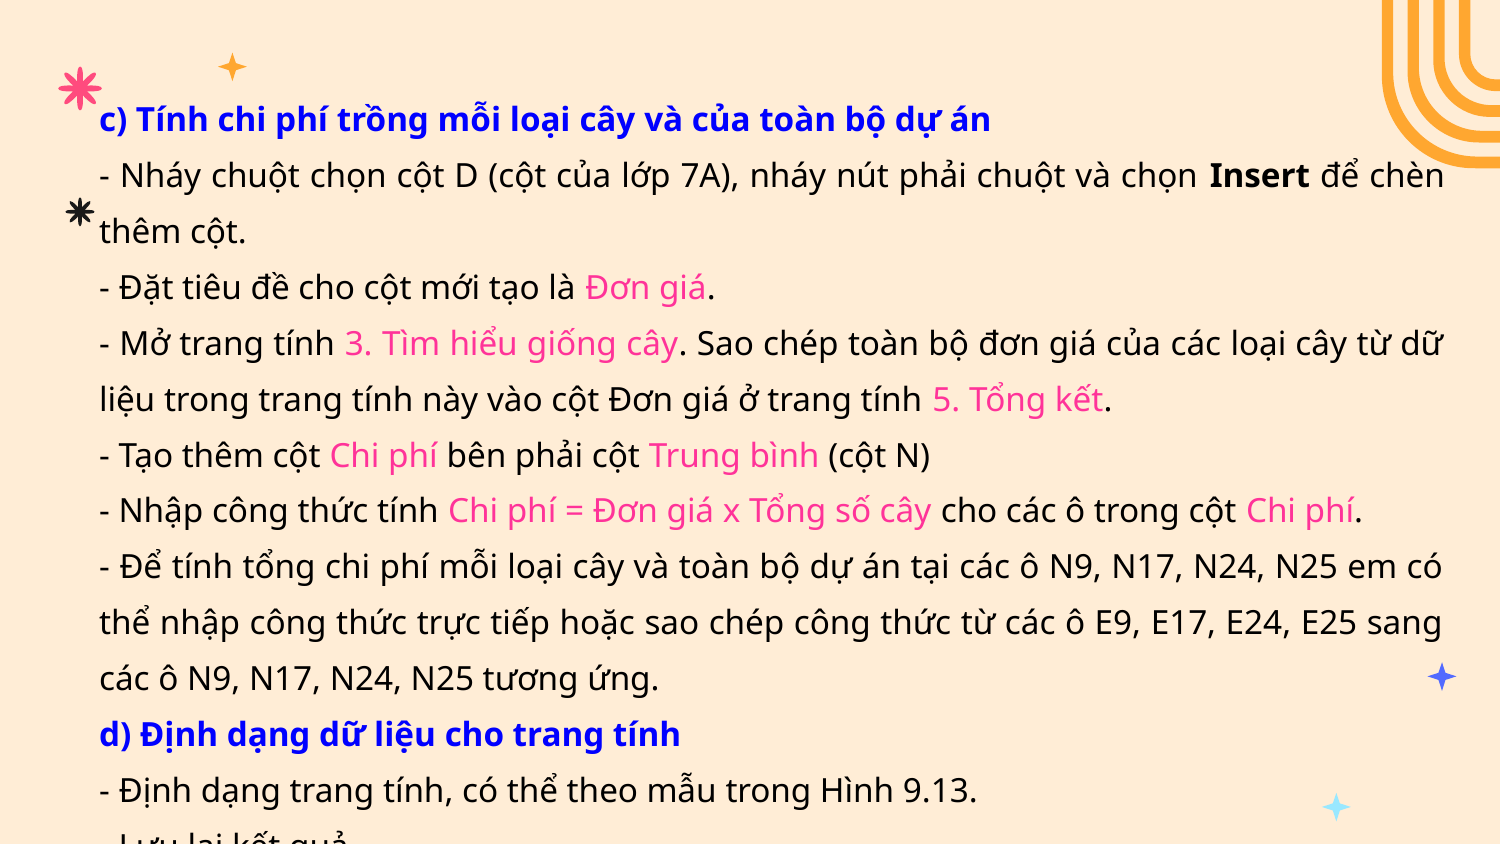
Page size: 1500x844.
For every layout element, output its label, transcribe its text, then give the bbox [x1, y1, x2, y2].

text_box c) Tính chi phí trồng mỗi loại cây và của toàn bộ dự án - Nháy chuột chọn cột D (cột của lớp 7A), nháy nút phải chuột và chọn Insert để chèn thêm cột. - Đặt tiêu đề cho cột mới tạo là Đơn giá. - Mở trang tính 3. Tìm hiểu giống cây. Sao chép toàn bộ đơn giá của các loại cây từ dữ liệu trong trang tính này vào cột Đơn giá ở trang tính 5. Tổng kết. - Tạo thêm cột Chi phí bên phải cột Trung bình (cột N) - Nhập công thức tính Chi phí = Đơn giá x Tổng số cây cho các ô trong cột Chi phí. - Để tính tổng chi phí mỗi loại cây và toàn bộ dự án tại các ô N9, N17, N24, N25 em có thể nhập công thức trực tiếp hoặc sao chép công thức từ các ô E9, E17, E24, E25 sang các ô N9, N17, N24, N25 tương ứng. d) Định dạng dữ liệu cho trang tính - Định dạng trang tính, có thể theo mẫu trong Hình 9.13. - Lưu lại kết quả. [84, 75, 1460, 844]
